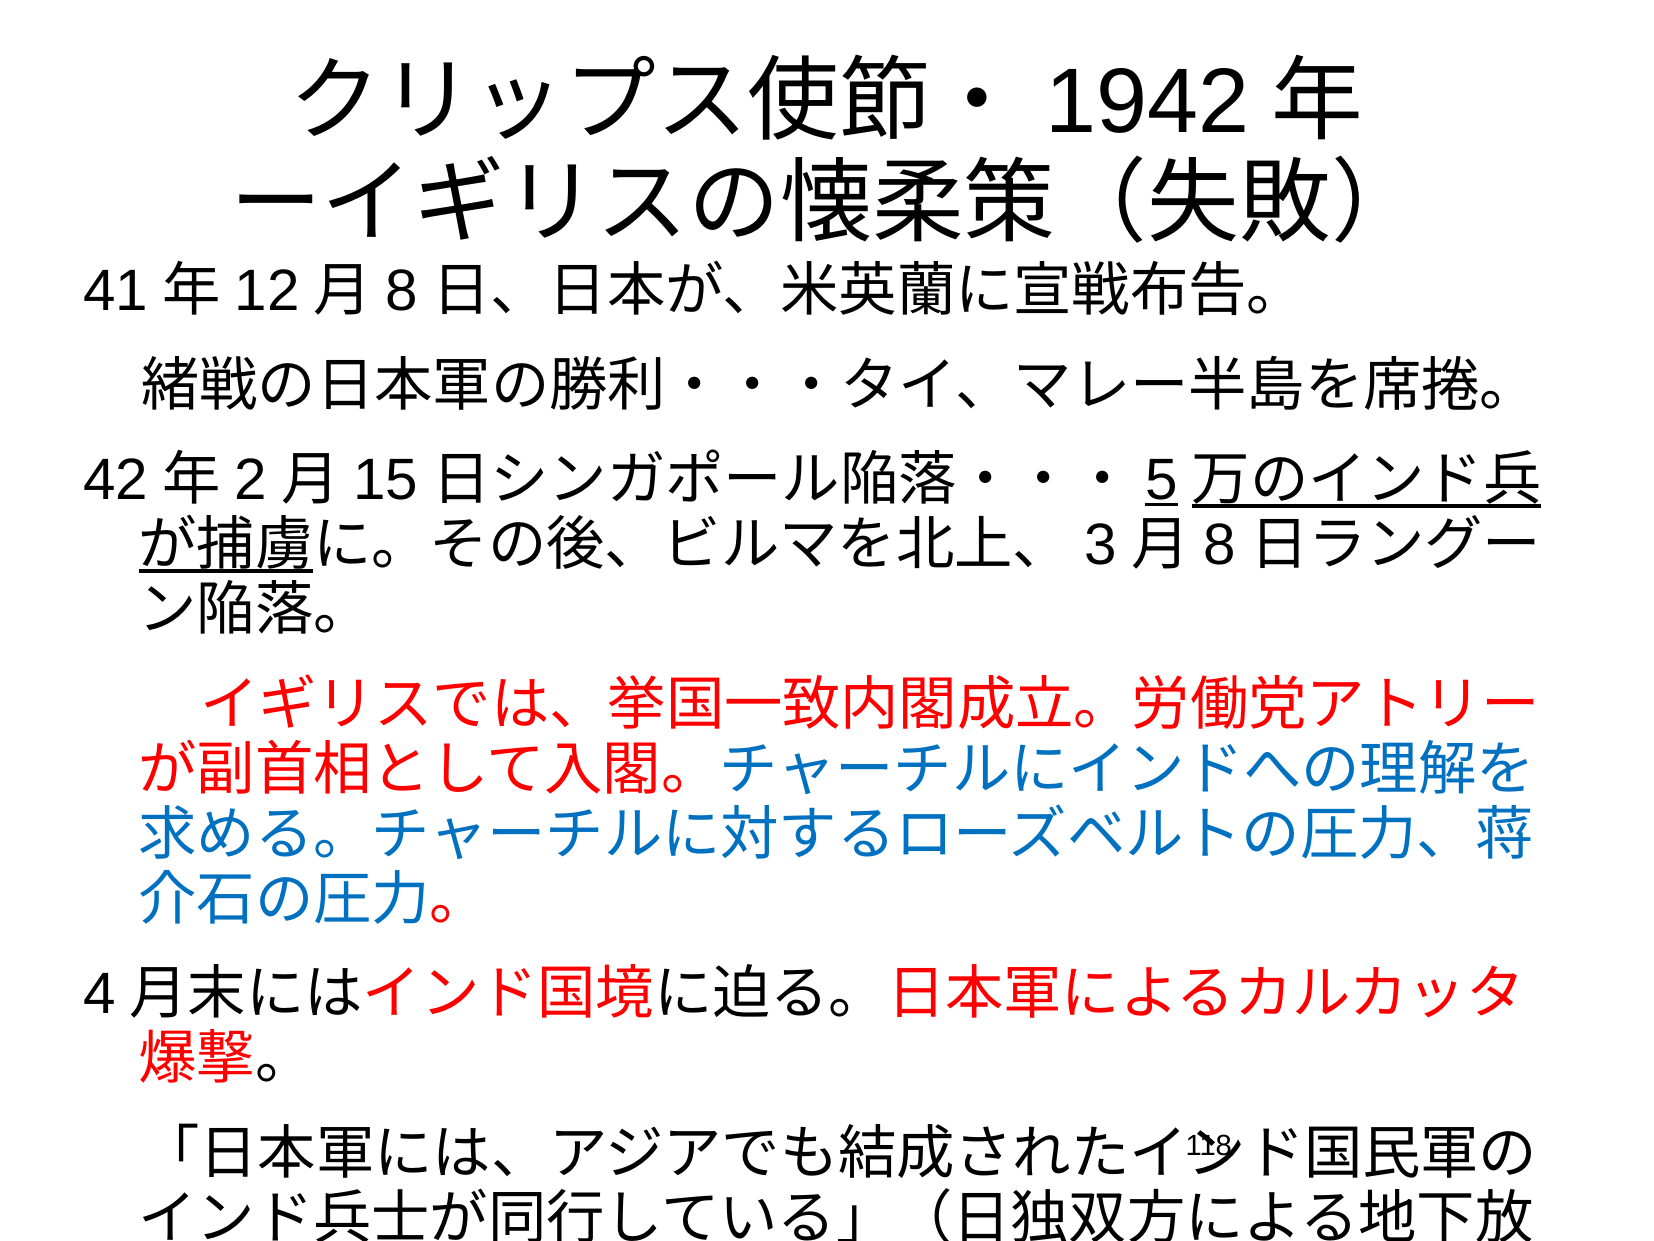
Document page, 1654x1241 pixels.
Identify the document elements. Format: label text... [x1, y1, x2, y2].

title クリップス使節・1942年 ーイギリスの懐柔策（失敗） [82, 49, 1570, 253]
list 41年12月8日、日本が、米英蘭に宣戦布告。 緒戦の日本軍の勝利・・・タイ、マレー半島を席捲。 42年2月15日シンガポール陥落・・・5万のインド兵が捕虜に。その後、ビルマを北上、3月8日ラングーン陥落。 イギリスでは、挙国一致内閣成立。労働党アトリーが副首相として入閣。チャーチルにインドへの理解を求める。チャーチルに対するローズベルトの圧力、蒋介石の圧力。 4月末にはインド国境に迫る。日本軍によるカルカッタ爆撃。 「日本軍には、アジアでも結成されたインド国民軍のインド兵士が同行している」（日独双方による地下放送)といううわさ。 [82, 253, 1570, 1216]
